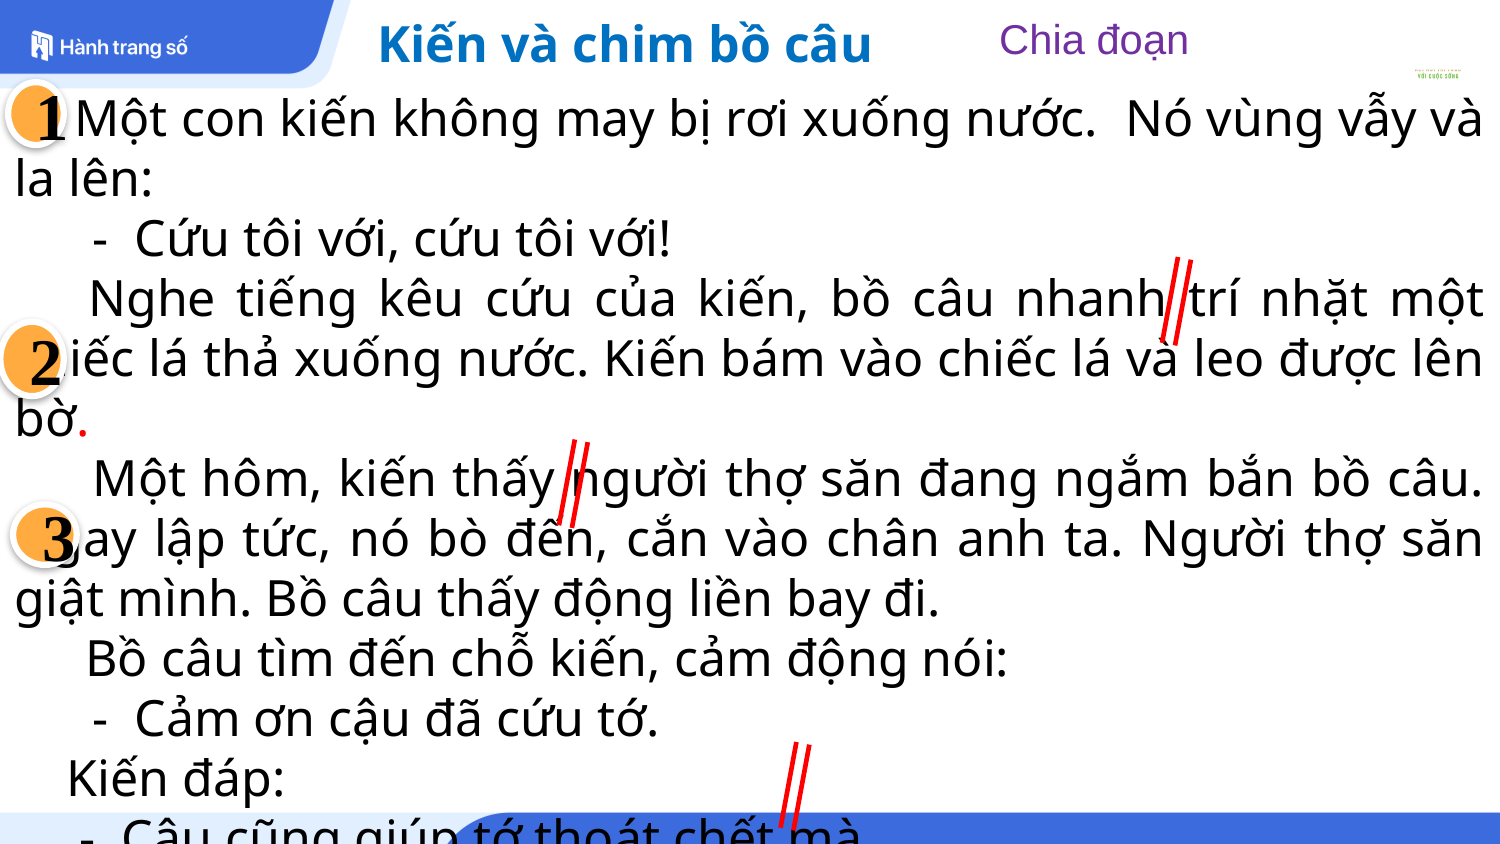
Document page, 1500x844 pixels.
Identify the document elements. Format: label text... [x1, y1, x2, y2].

picture [0, 0, 1500, 79]
text_box Một con kiến không may bị rơi xuống nước. Nó vùng vẫy và la lên: - Cứu tôi với, cứu tôi với! Nghe tiếng kêu cứu của kiến, bồ câu nhanh trí nhặt một chiếc lá thả xuống nước. Kiến bám vào chiếc lá và leo được lên bờ. Một hôm, kiến thấy người thợ săn đang ngắm bắn bồ câu. Ngay lập tức, nó bò đến, cắn vào chân anh ta. Người thợ săn giật mình. Bồ câu thấy động liền bay đi. Bồ câu tìm đến chỗ kiến, cảm động nói: - Cảm ơn cậu đã cứu tớ. Kiến đáp: - Cậu cũng giúp tớ thoát chết mà. Cả hai đều rất vui vì đã giúp nhau. ( Theo Ê- dốp) [0, 79, 1500, 844]
text_box 2 [0, 318, 67, 400]
text_box 3 [9, 501, 80, 569]
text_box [558, 439, 588, 529]
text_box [1161, 256, 1192, 346]
text_box 1 [4, 79, 67, 149]
text_box Chia đoạn [984, 5, 1487, 70]
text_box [780, 741, 810, 831]
text_box Kiến và chim bồ câu [362, 4, 888, 79]
